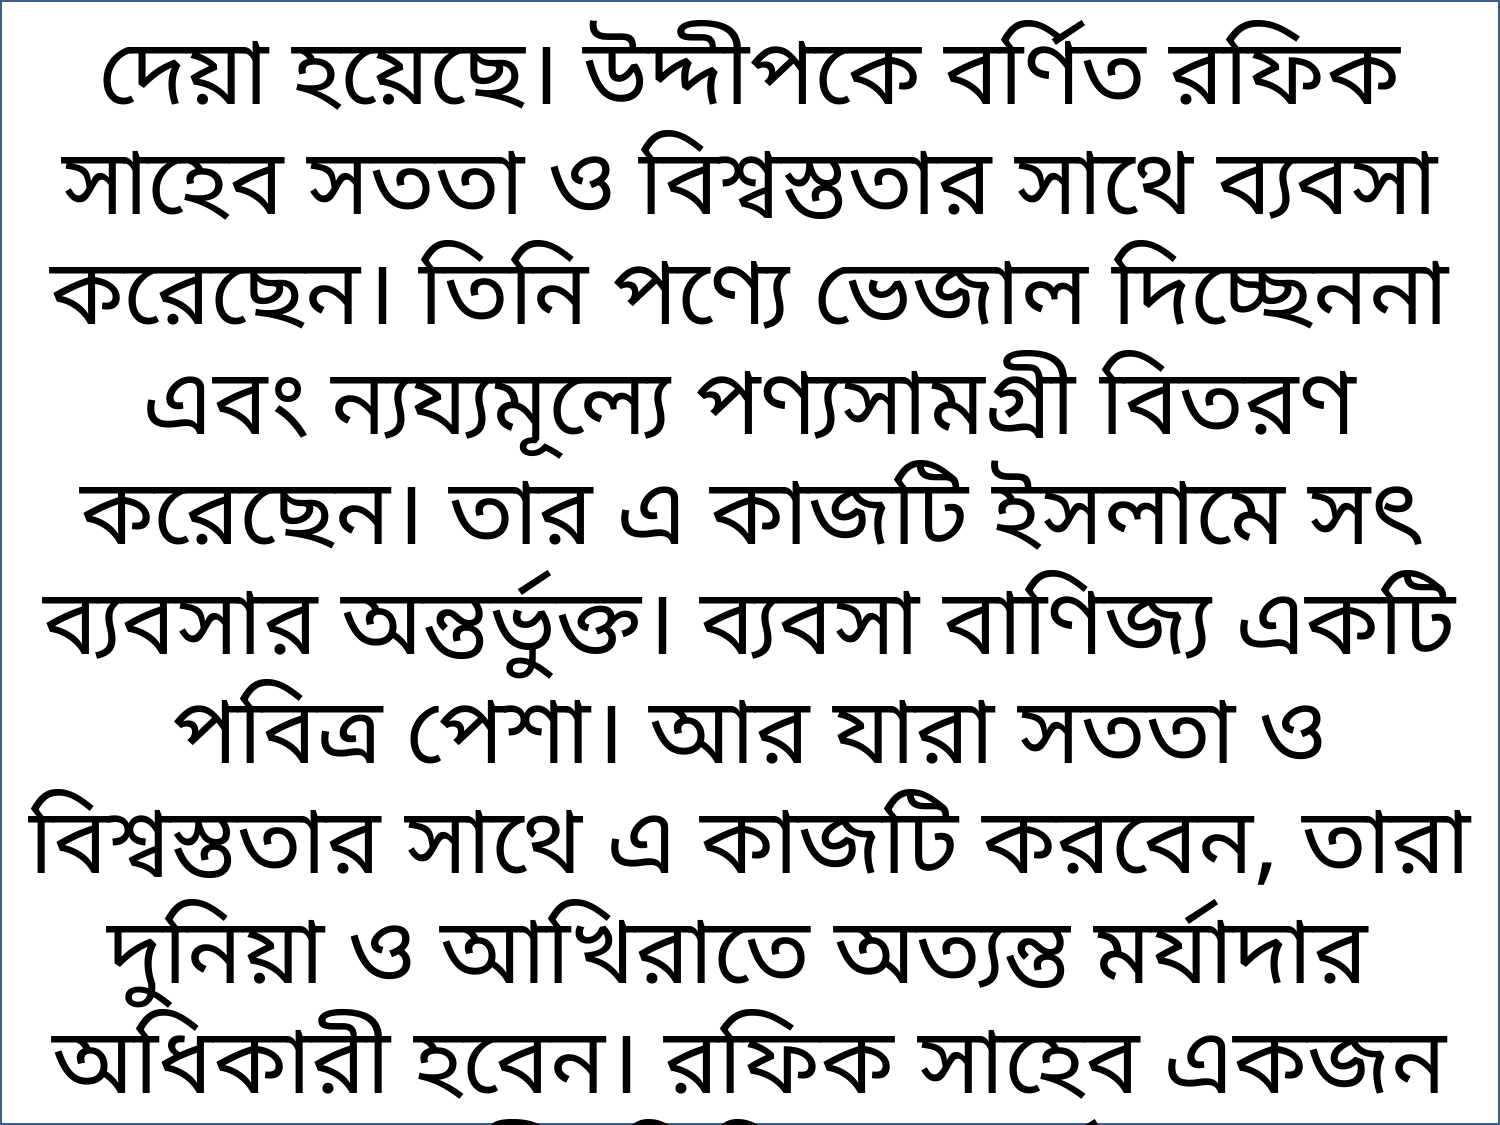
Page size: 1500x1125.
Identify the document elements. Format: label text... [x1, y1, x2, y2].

text_box ঘ) ইসলামে জনাব রফিক সাহেবের কাজের প্রশংসনীয় ফলাফলের ঘোষণা দেয়া হয়েছে। উদ্দীপকে বর্ণিত রফিক সাহেব সততা ও বিশ্বস্ততার সাথে ব্যবসা করেছেন। তিনি পণ্যে ভেজাল দিচ্ছেননা এবং ন্যয্যমূল্যে পণ্যসামগ্রী বিতরণ করেছেন। তার এ কাজটি ইসলামে সৎ ব্যবসার অন্তর্ভুক্ত। ব্যবসা বাণিজ্য একটি পবিত্র পেশা। আর যারা সততা ও বিশ্বস্ততার সাথে এ কাজটি করবেন, তারা দুনিয়া ও আখিরাতে অত্যন্ত মর্যাদার অধিকারী হবেন। রফিক সাহেব একজন সৎ ব্যবসায়ী। তিনিও এ মর্যাদা লাভ করবেন। [0, 0, 1500, 1125]
